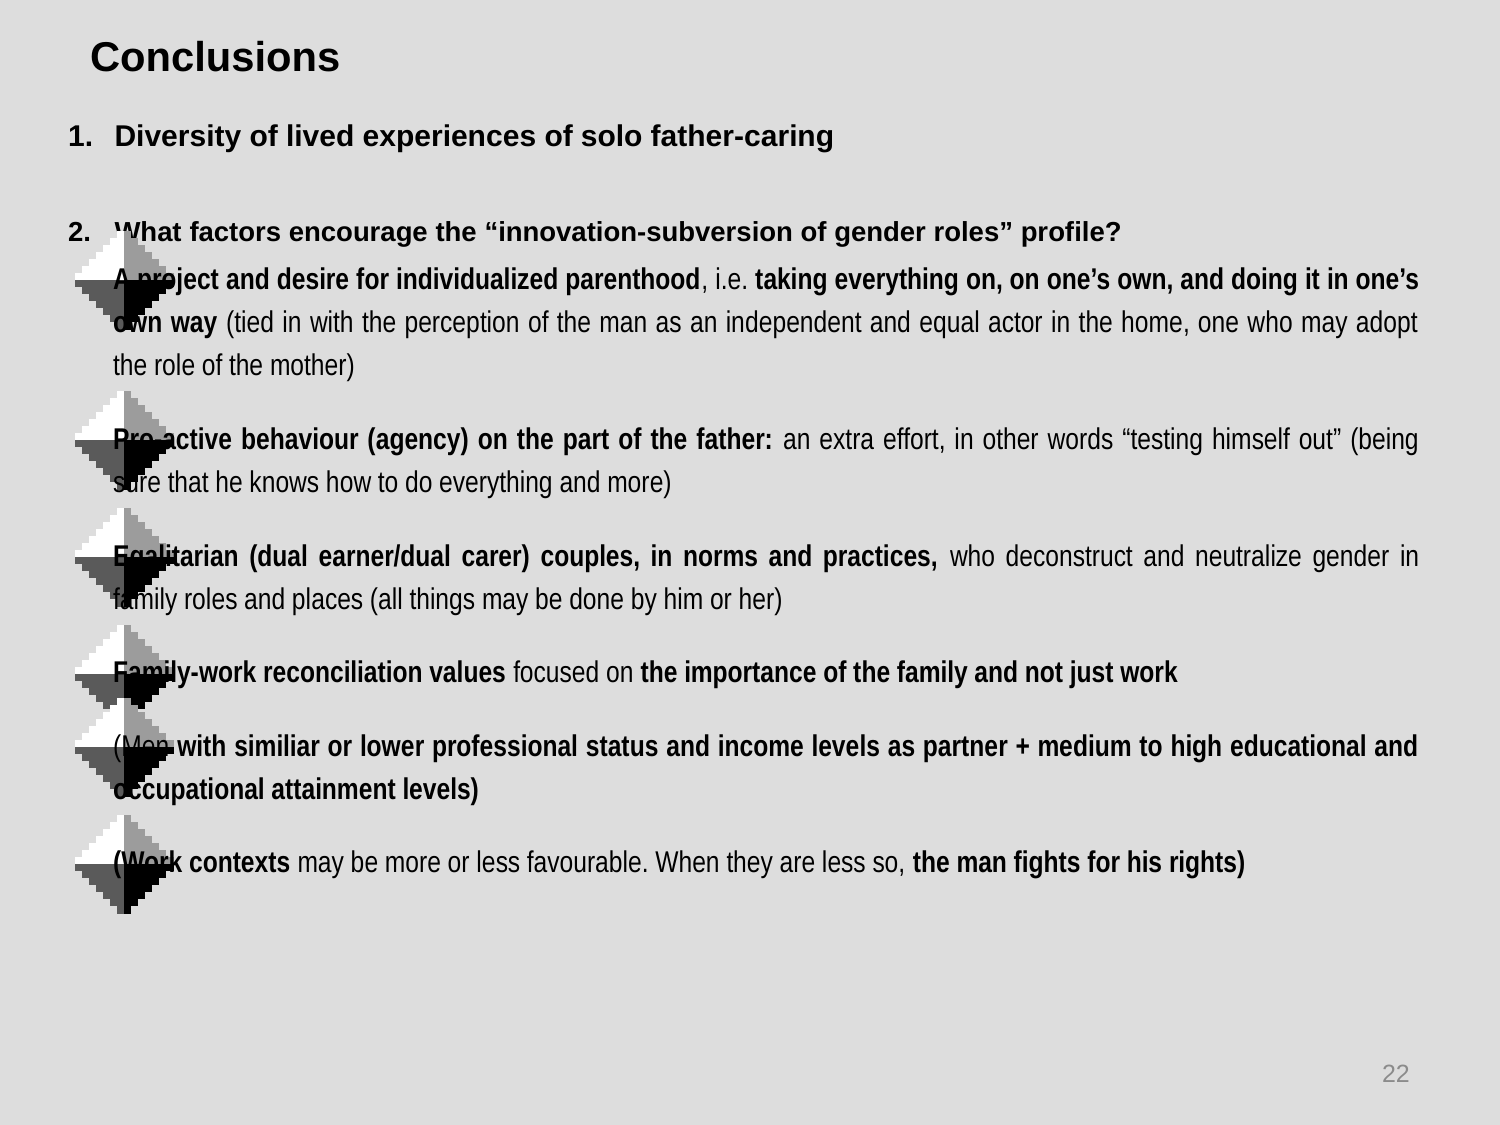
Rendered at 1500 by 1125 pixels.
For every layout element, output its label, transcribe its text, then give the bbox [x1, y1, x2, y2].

picture [68, 224, 174, 330]
slide_number 22 [1074, 1042, 1425, 1103]
picture [68, 384, 174, 490]
picture [68, 618, 174, 797]
picture [68, 808, 174, 914]
list Diversity of lived experiences of solo father-caring What factors encourage the “innovation-subversion of gender roles” profile? A project and desire for individualized parenthood, i.e. taking everything on, on one’s own, and doing it in one’s own way (tied in with the perception of the man as an independent and equal actor in the home, one who may adopt the role of the mother) Pro-active behaviour (agency) on the part of the father: an extra effort, in other words “testing himself out” (being sure that he knows how to do everything and more) Egalitarian (dual earner/dual carer) couples, in norms and practices, who deconstruct and neutralize gender in family roles and places (all things may be done by him or her) Family-work reconciliation values focused on the importance of the family and not just work (Men with similiar or lower professional status and income levels as partner + medium to high educational and occupational attainment levels) (Work contexts may be more or less favourable. When they are less so, the man fights for his rights) [52, 101, 1436, 1024]
title Conclusions [74, 0, 1426, 101]
picture [68, 501, 174, 607]
